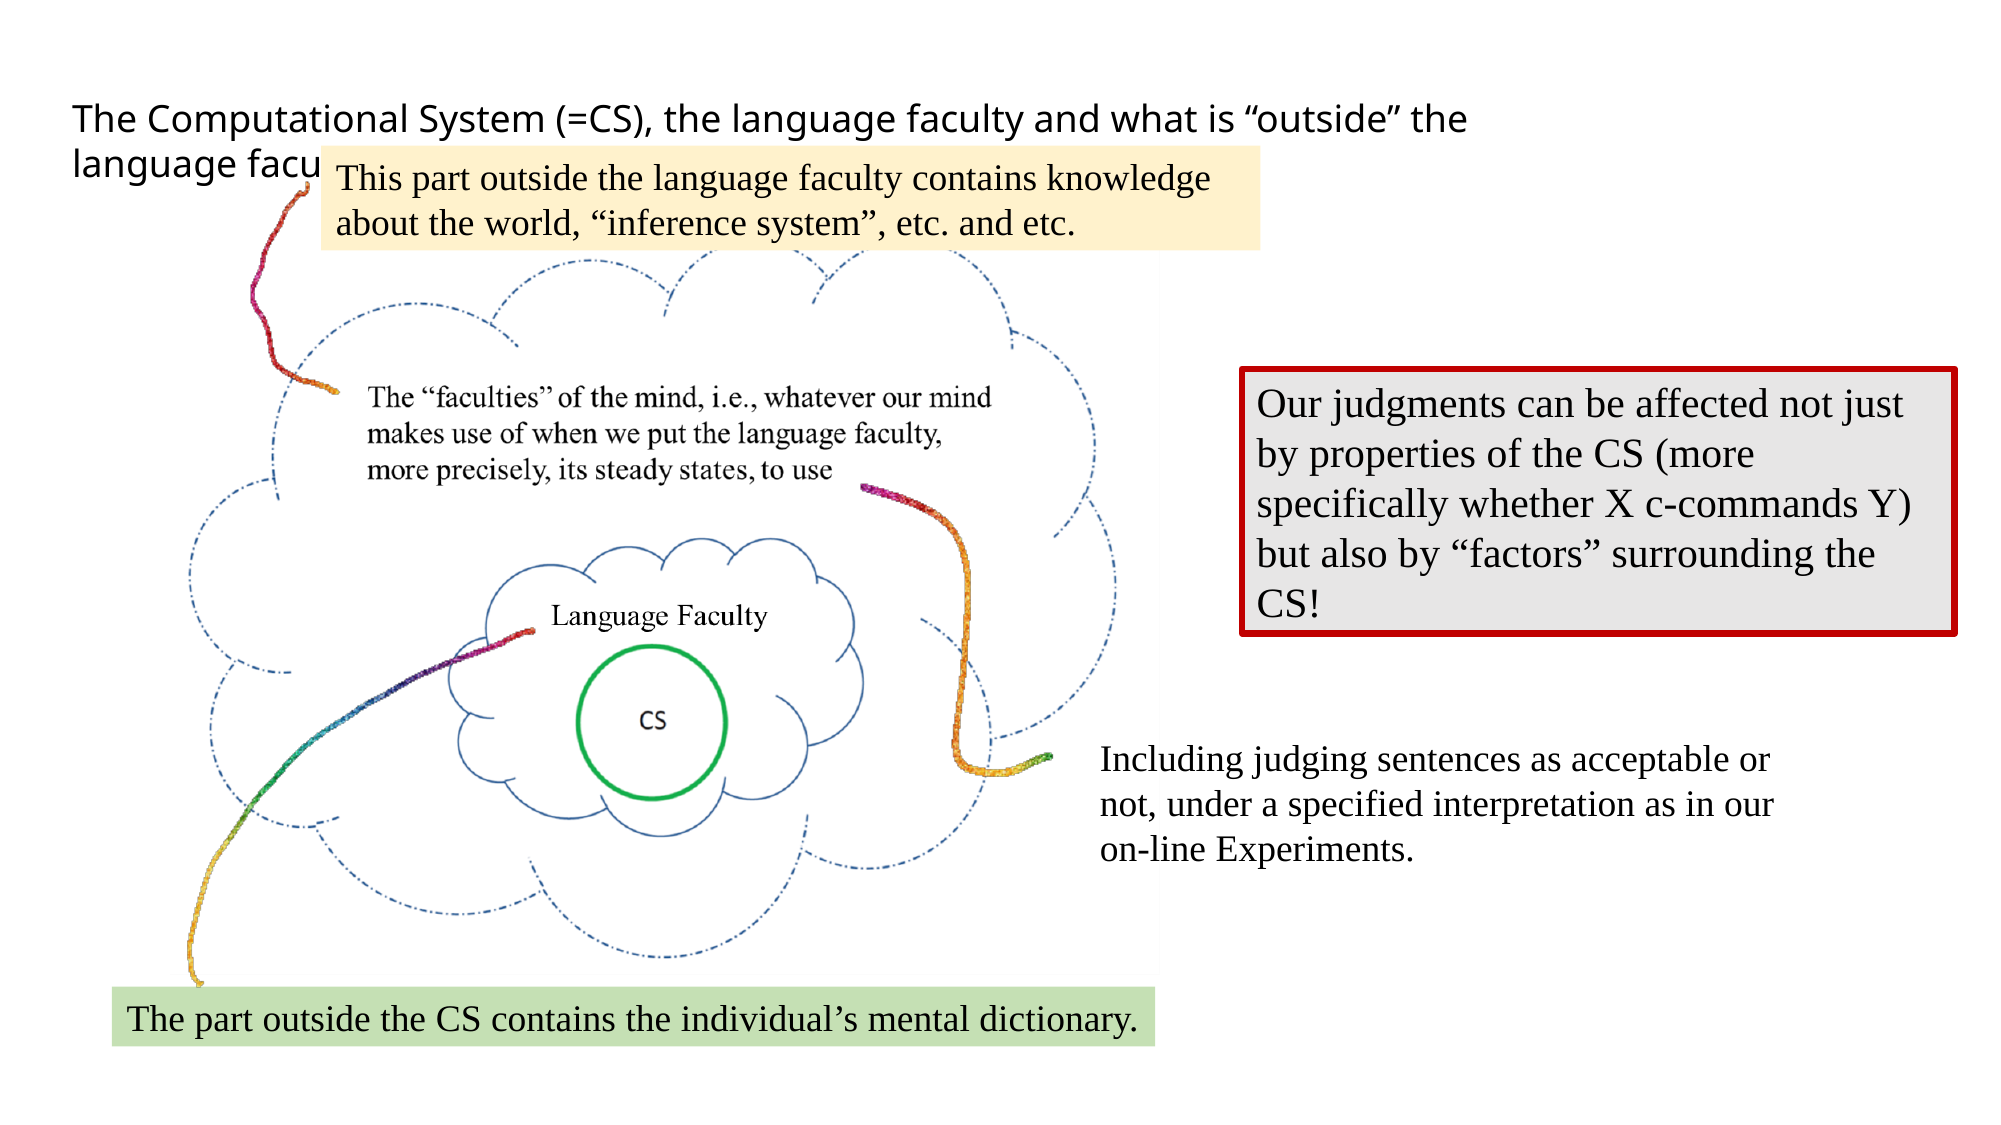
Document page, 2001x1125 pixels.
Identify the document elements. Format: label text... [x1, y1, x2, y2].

text_box The Computational System (=CS), the language faculty and what is “outside” the language faculty. [57, 87, 1642, 193]
text_box This part outside the language faculty contains knowledge about the world, “inference system”, etc. and etc. [321, 145, 1261, 251]
picture [170, 173, 1160, 995]
text_box The part outside the CS contains the individual’s mental dictionary. [111, 986, 1156, 1047]
text_box Including judging sentences as acceptable or not, under a specified interpretation as in our on-line Experiments. [1160, 726, 1829, 877]
text_box Our judgments can be affected not just by properties of the CS (more specifically whether X c-commands Y) but also by “factors” surrounding the CS! [1241, 368, 1955, 634]
